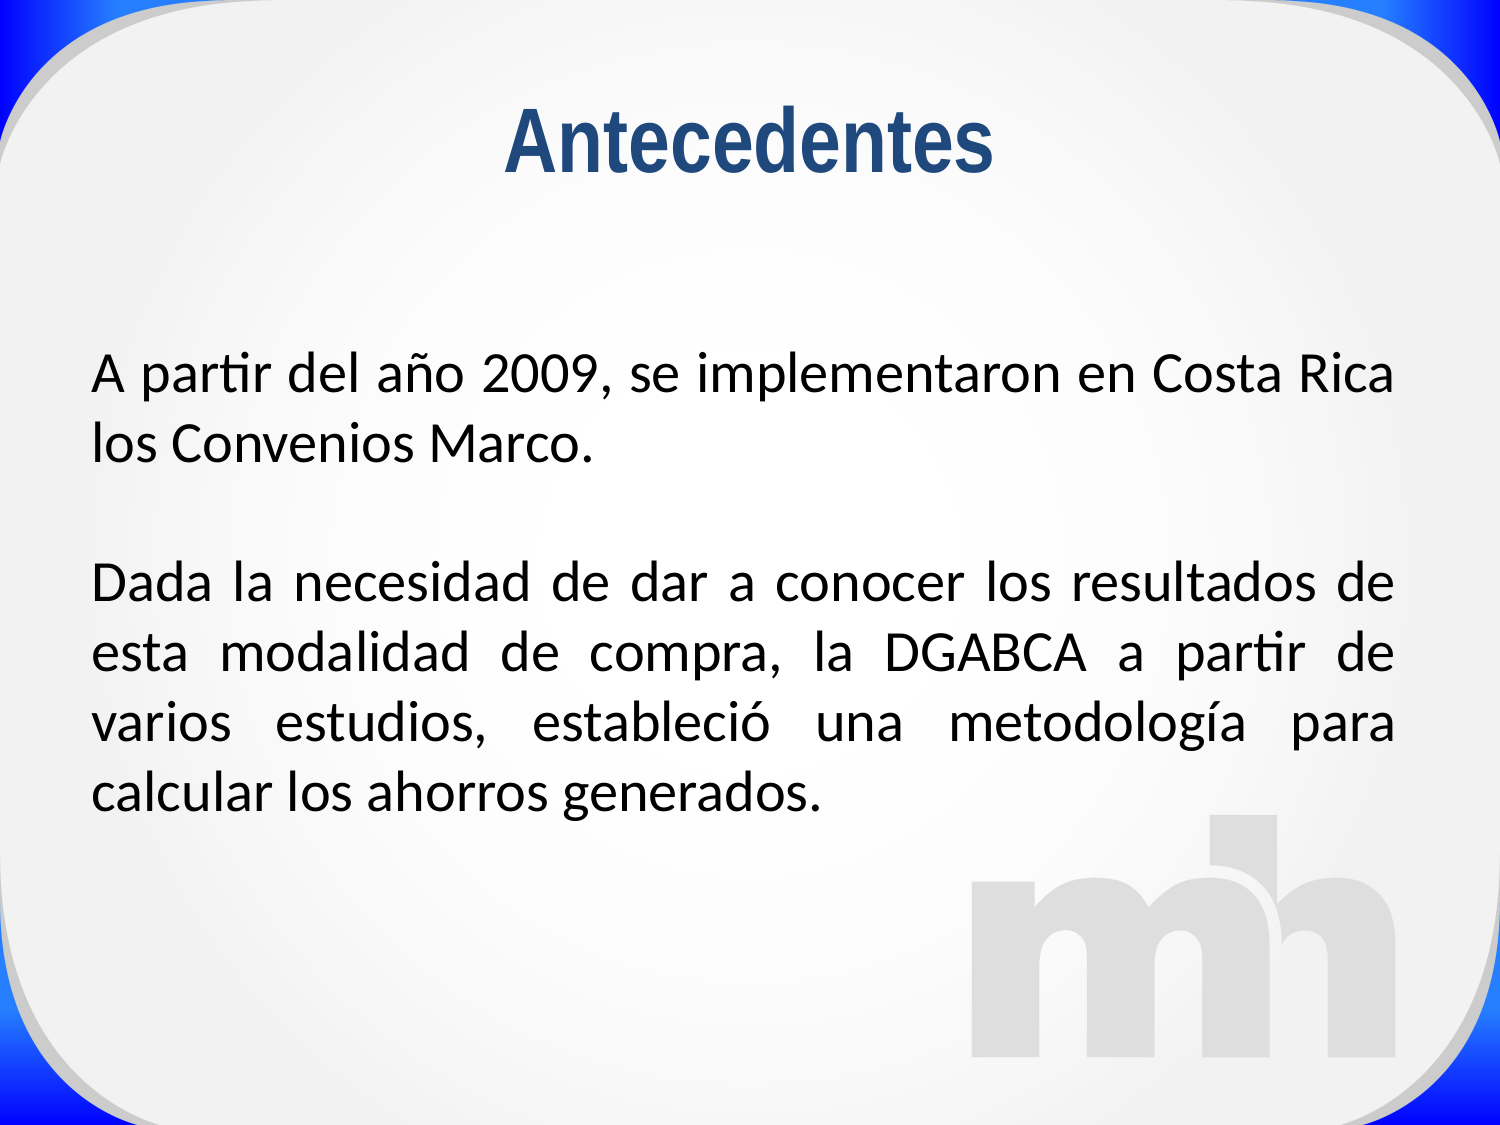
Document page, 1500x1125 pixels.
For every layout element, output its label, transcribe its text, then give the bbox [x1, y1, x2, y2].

text_box A partir del año 2009, se implementaron en Costa Rica los Convenios Marco. Dada la necesidad de dar a conocer los resultados de esta modalidad de compra, la DGABCA a partir de varios estudios, estableció una metodología para calcular los ahorros generados. [76, 326, 1412, 831]
picture [0, 0, 1500, 1125]
text_box Antecedentes [413, 73, 1087, 199]
